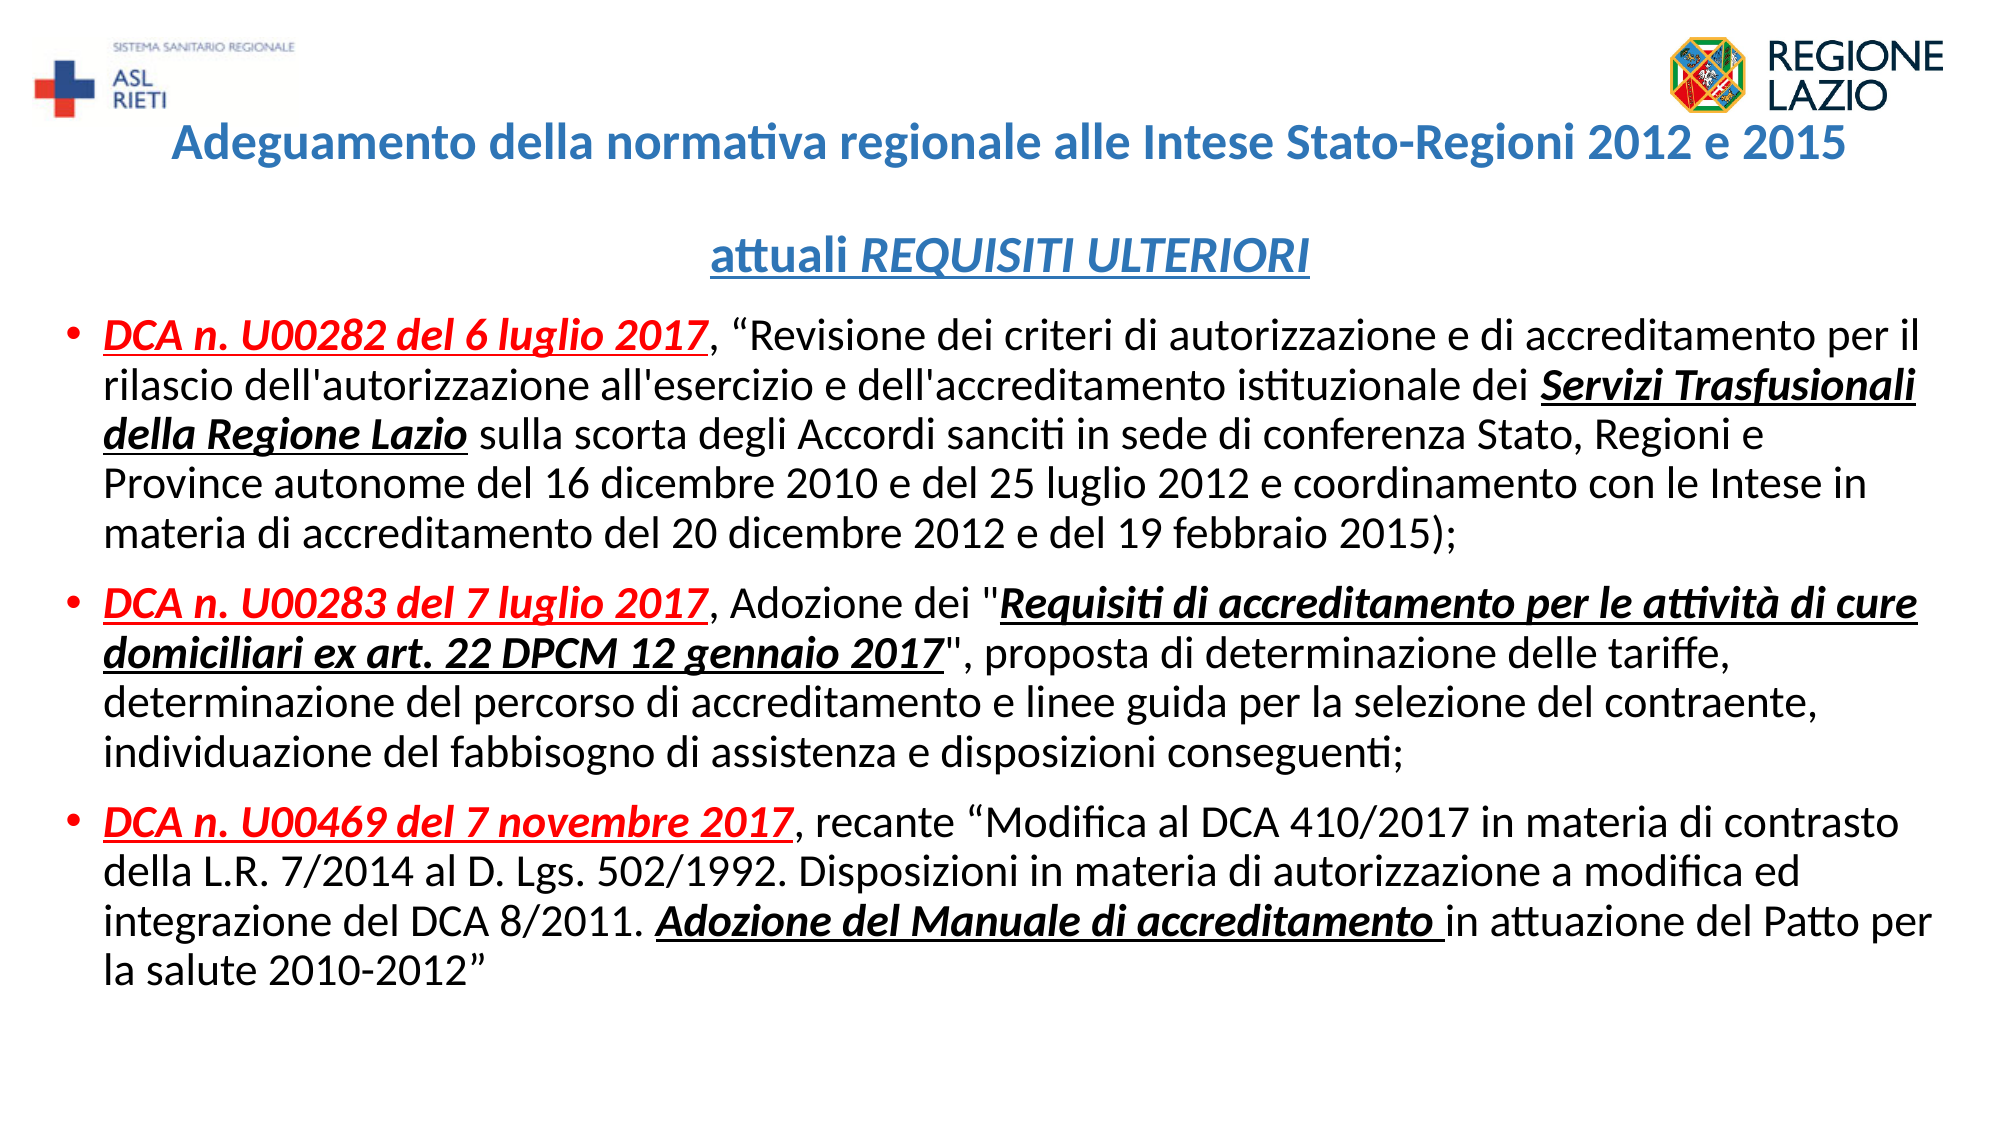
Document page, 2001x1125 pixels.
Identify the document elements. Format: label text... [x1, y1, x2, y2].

picture [1670, 37, 1943, 113]
picture [32, 37, 299, 127]
text_box Adeguamento della normativa regionale alle Intese Stato-Regioni 2012 e 2015 attuali REQUISITI ULTERIORI [152, 111, 1868, 288]
list DCA n. U00282 del 6 luglio 2017, “Revisione dei criteri di autorizzazione e di accreditamento per il rilascio dell'autorizzazione all'esercizio e dell'accreditamento istituzionale dei Servizi Trasfusionali della Regione Lazio sulla scorta degli Accordi sanciti in sede di conferenza Stato, Regioni e Province autonome del 16 dicembre 2010 e del 25 luglio 2012 e coordinamento con le Intese in materia di accreditamento del 20 dicembre 2012 e del 19 febbraio 2015); DCA n. U00283 del 7 luglio 2017, Adozione dei "Requisiti di accreditamento per le attività di cure domiciliari ex art. 22 DPCM 12 gennaio 2017", proposta di determinazione delle tariffe, determinazione del percorso di accreditamento e linee guida per la selezione del contraente, individuazione del fabbisogno di assistenza e disposizioni conseguenti; DCA n. U00469 del 7 novembre 2017, recante “Modifica al DCA 410/2017 in materia di contrasto della L.R. 7/2014 al D. Lgs. 502/1992. Disposizioni in materia di autorizzazione a modifica ed integrazione del DCA 8/2011. Adozione del Manuale di accreditamento in attuazione del Patto per la salute 2010-2012” [50, 303, 1950, 1018]
